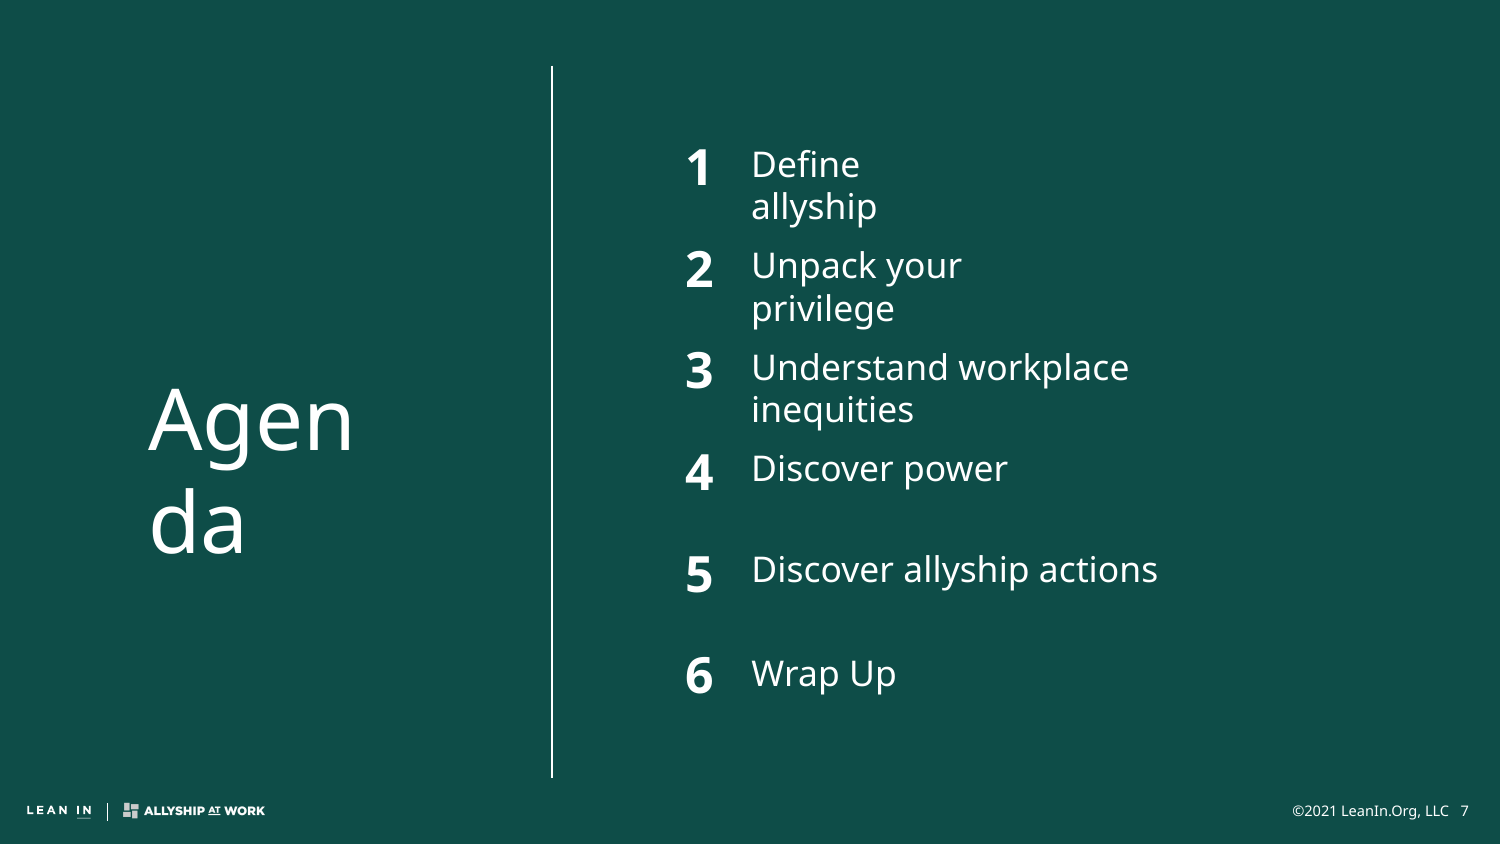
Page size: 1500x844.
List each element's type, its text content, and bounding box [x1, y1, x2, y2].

text_box Wrap Up [751, 650, 1098, 694]
text_box Discover allyship actions [751, 546, 1281, 590]
text_box Unpack your privilege [751, 242, 1109, 329]
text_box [27, 805, 91, 819]
text_box ©2021 LeanIn.Org, LLC 7 [1115, 800, 1469, 822]
text_box Discover power [751, 444, 1088, 489]
text_box Define allyship [751, 141, 993, 228]
text_box Agenda [148, 364, 379, 571]
picture [113, 795, 275, 825]
text_box Understand workplace inequities [751, 343, 1295, 430]
text_box 1 2 3 4 5 6 [685, 134, 714, 704]
